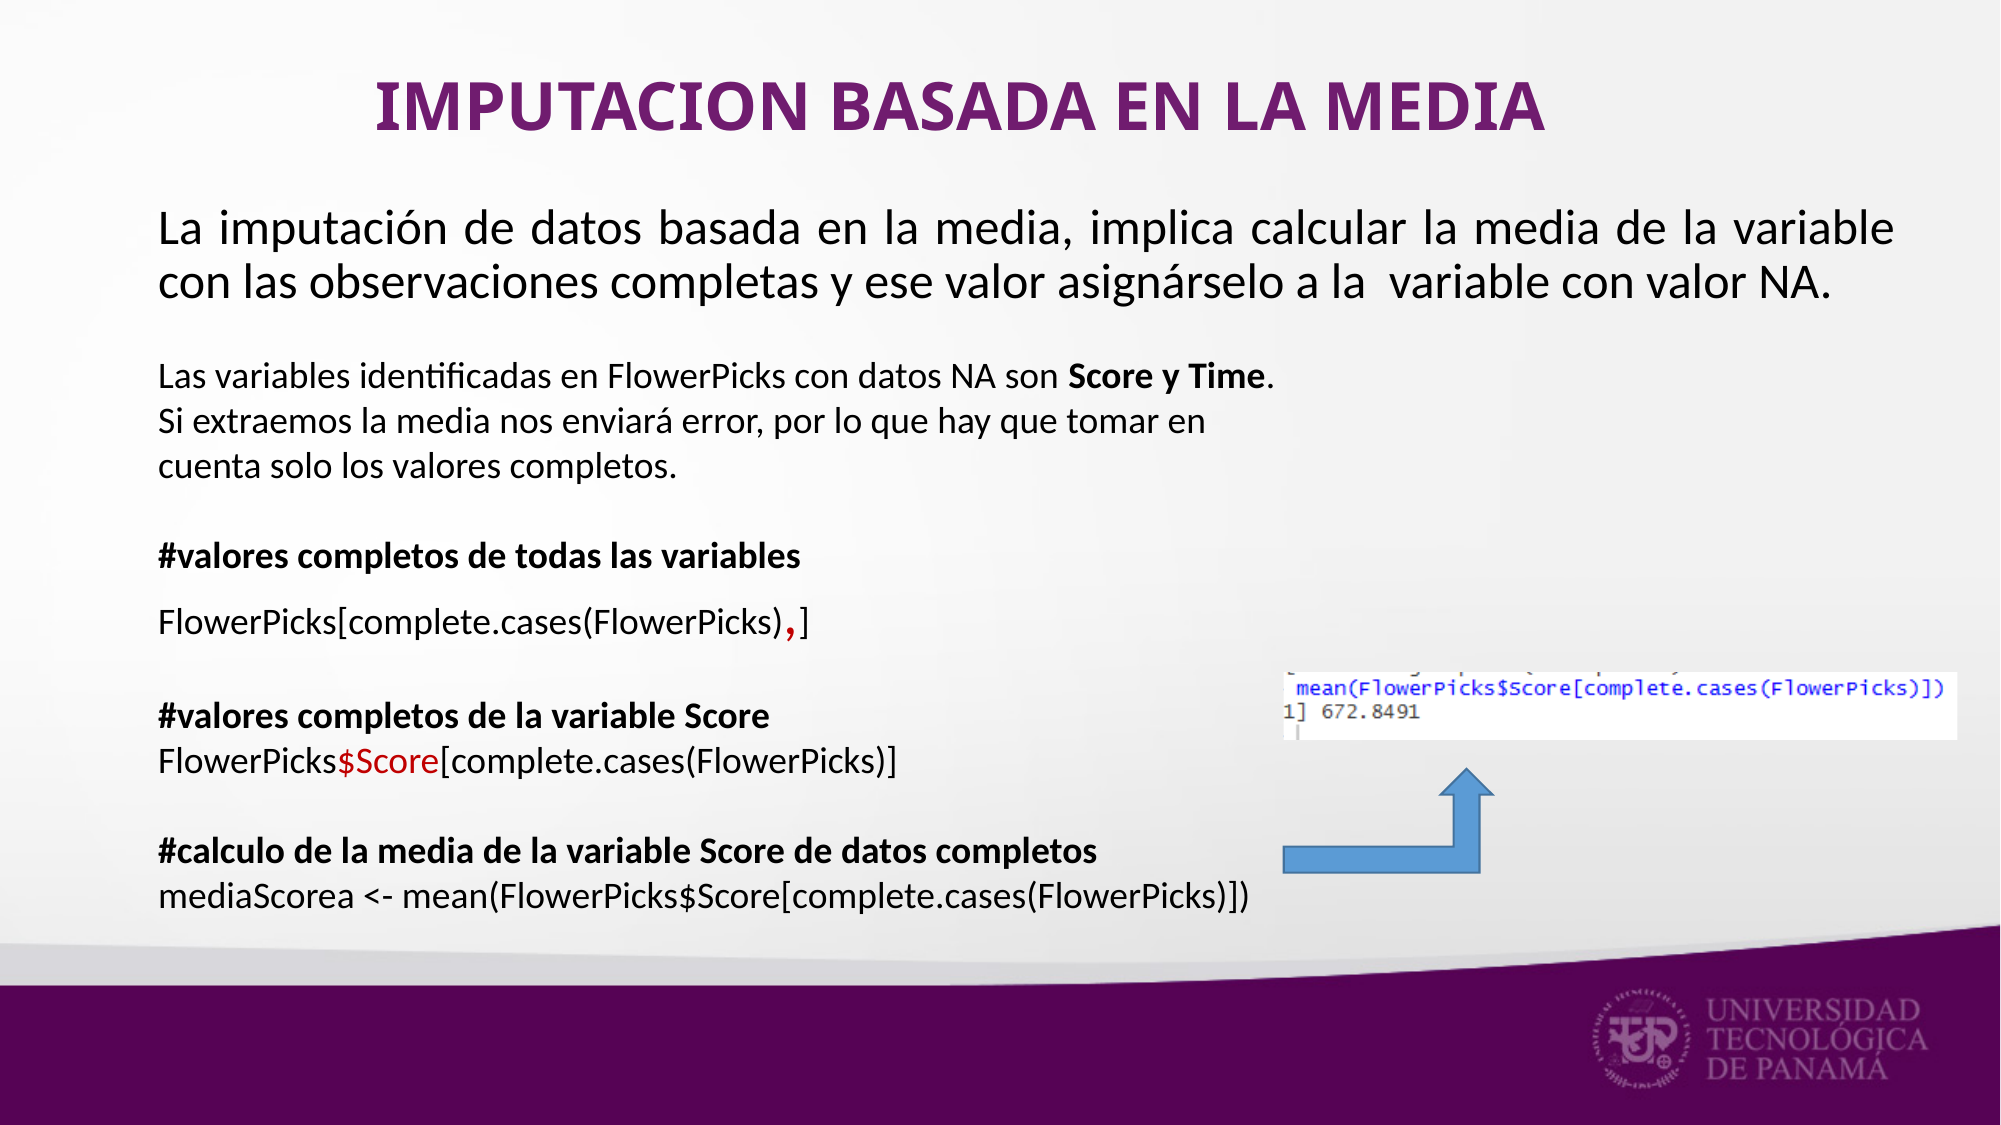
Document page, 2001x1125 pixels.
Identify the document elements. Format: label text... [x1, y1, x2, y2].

text_box [1282, 767, 1495, 874]
text_box La imputación de datos basada en la media, implica calcular la media de la variable con las observaciones completas y ese valor asignárselo a la variable con valor NA. [143, 193, 1911, 324]
title IMPUTACION BASADA EN LA MEDIA [109, 0, 1813, 218]
text_box Las variables identificadas en FlowerPicks con datos NA son Score y Time. Si extraemos la media nos enviará error, por lo que hay que tomar en cuenta solo los valores completos. #valores completos de todas las variables FlowerPicks[complete.cases(FlowerPicks),] #valores completos de la variable Score FlowerPicks$Score[complete.cases(FlowerPicks)] #calculo de la media de la variable Score de datos completos mediaScorea <- mean(FlowerPicks$Score[complete.cases(FlowerPicks)]) [143, 343, 1308, 924]
picture [0, 0, 2001, 1125]
